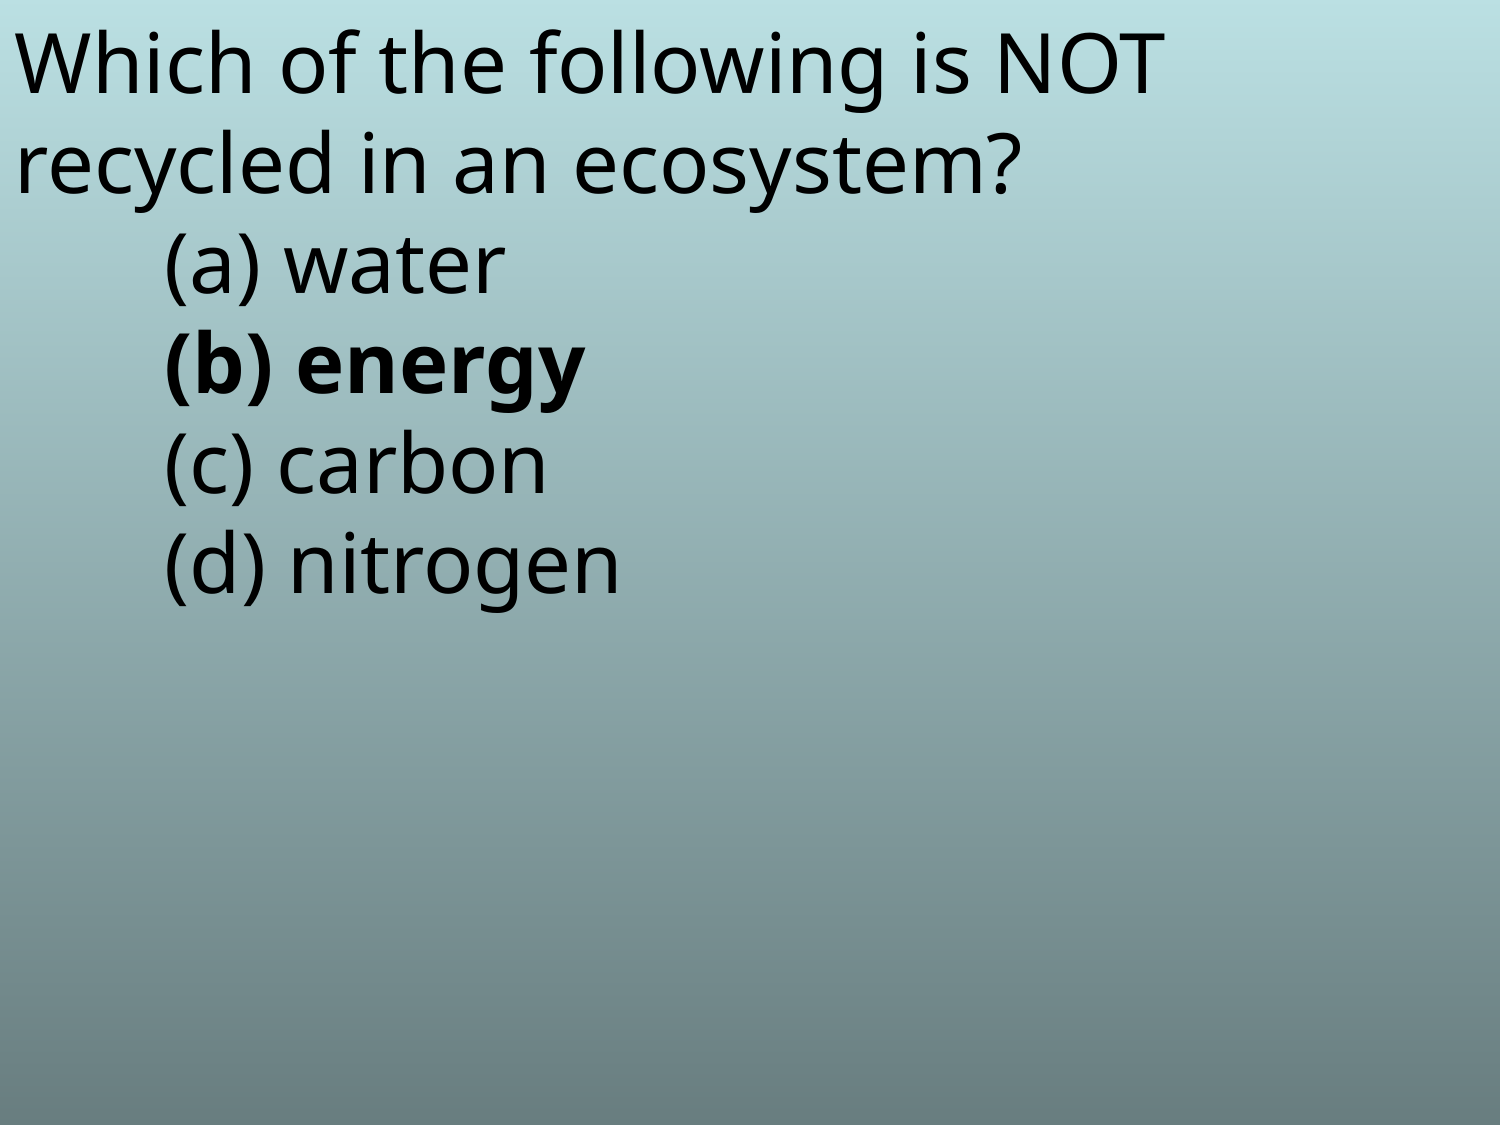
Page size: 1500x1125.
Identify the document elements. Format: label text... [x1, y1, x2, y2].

text_box Which of the following is NOT recycled in an ecosystem? (a) water (b) energy (c) carbon (d) nitrogen [0, 3, 1500, 618]
